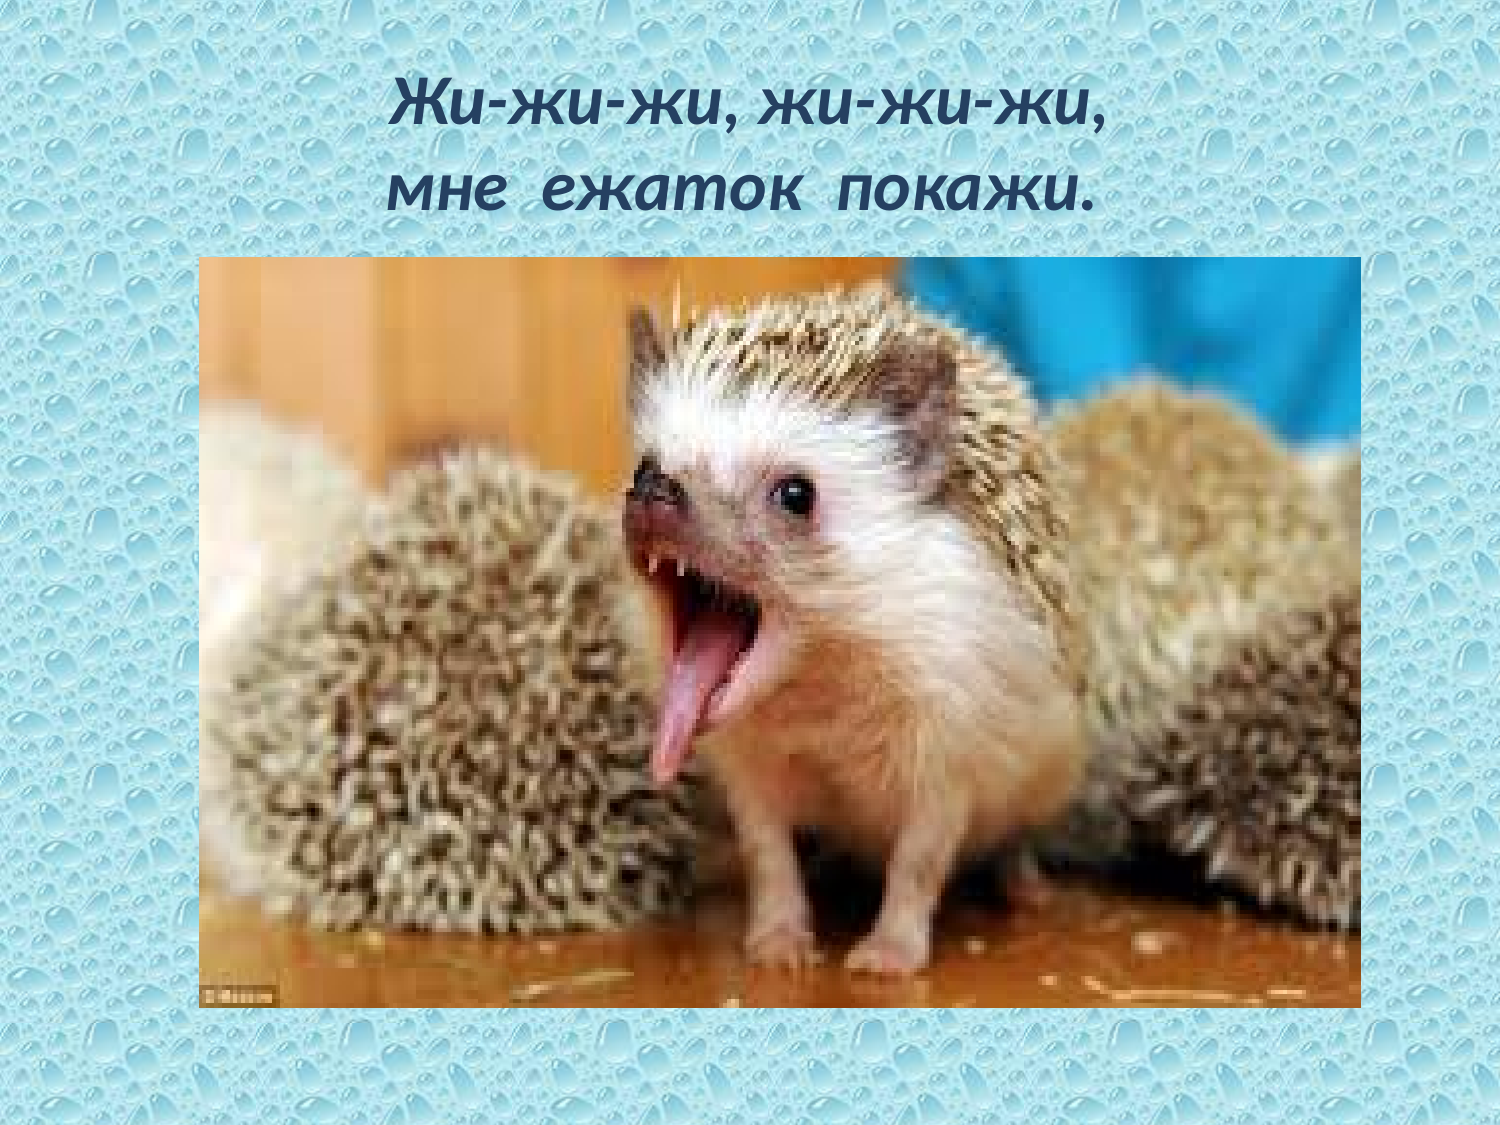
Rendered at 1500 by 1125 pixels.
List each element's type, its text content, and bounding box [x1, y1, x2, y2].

title Жи-жи-жи, жи-жи-жи, мне ежаток покажи. [75, 45, 1425, 233]
picture [0, 0, 1500, 1125]
